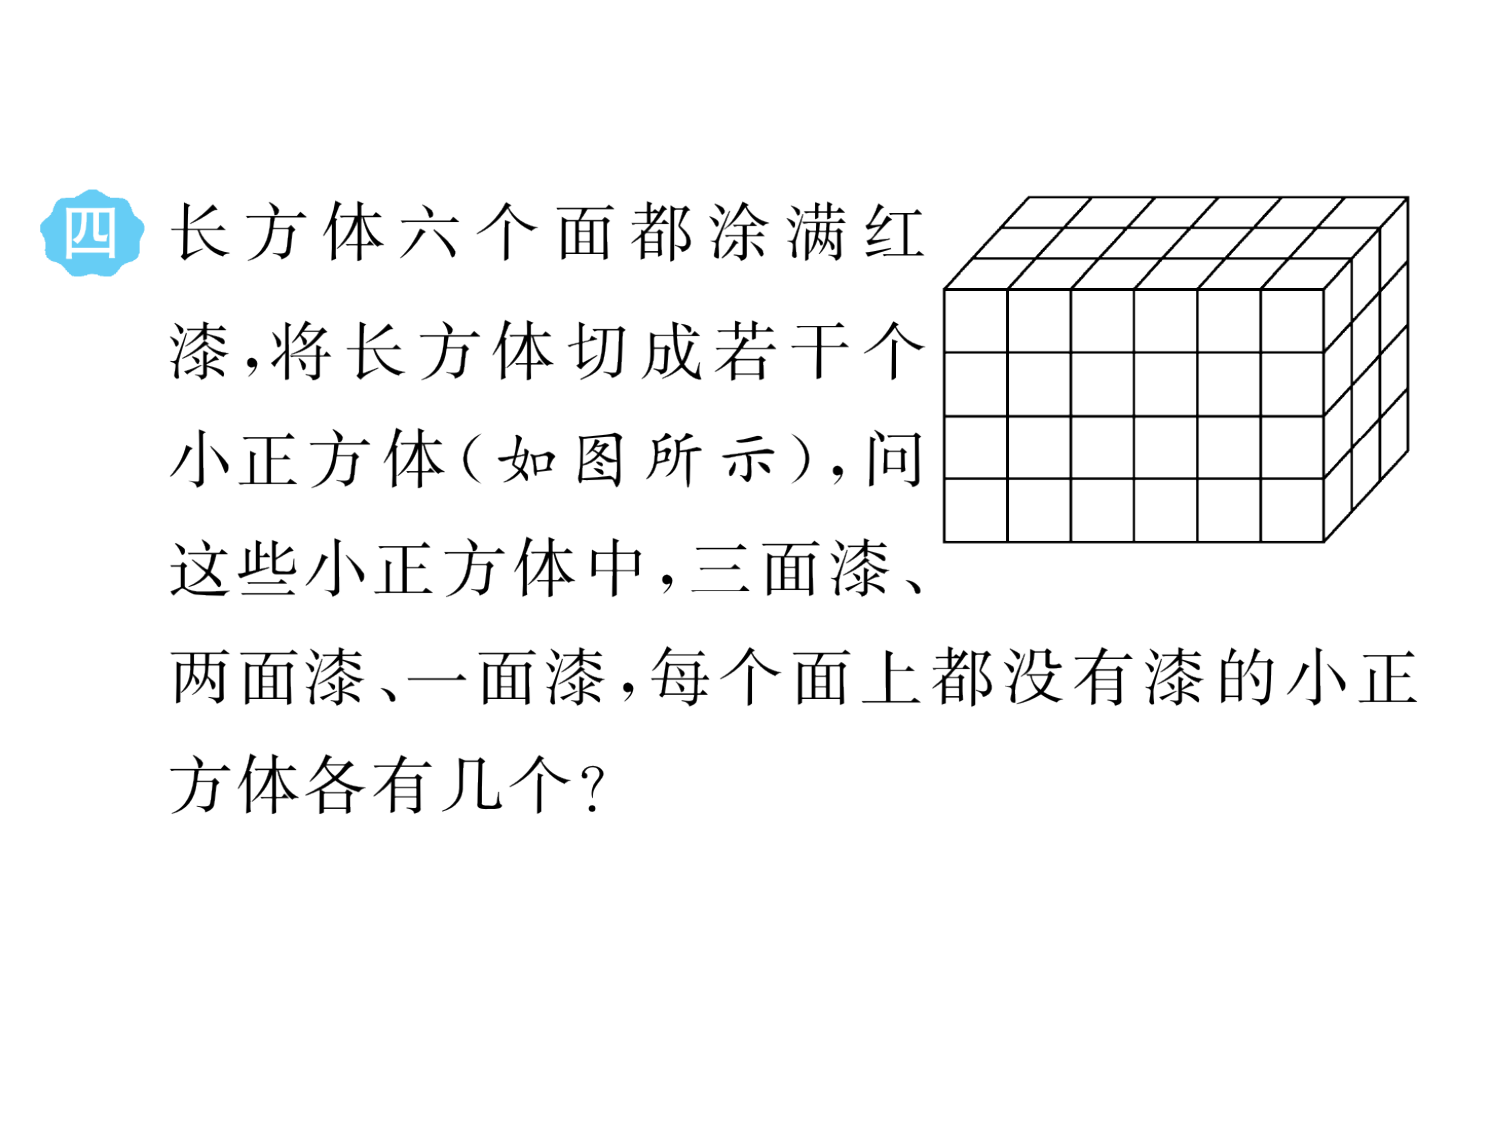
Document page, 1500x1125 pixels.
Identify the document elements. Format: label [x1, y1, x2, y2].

picture [35, 177, 1453, 844]
